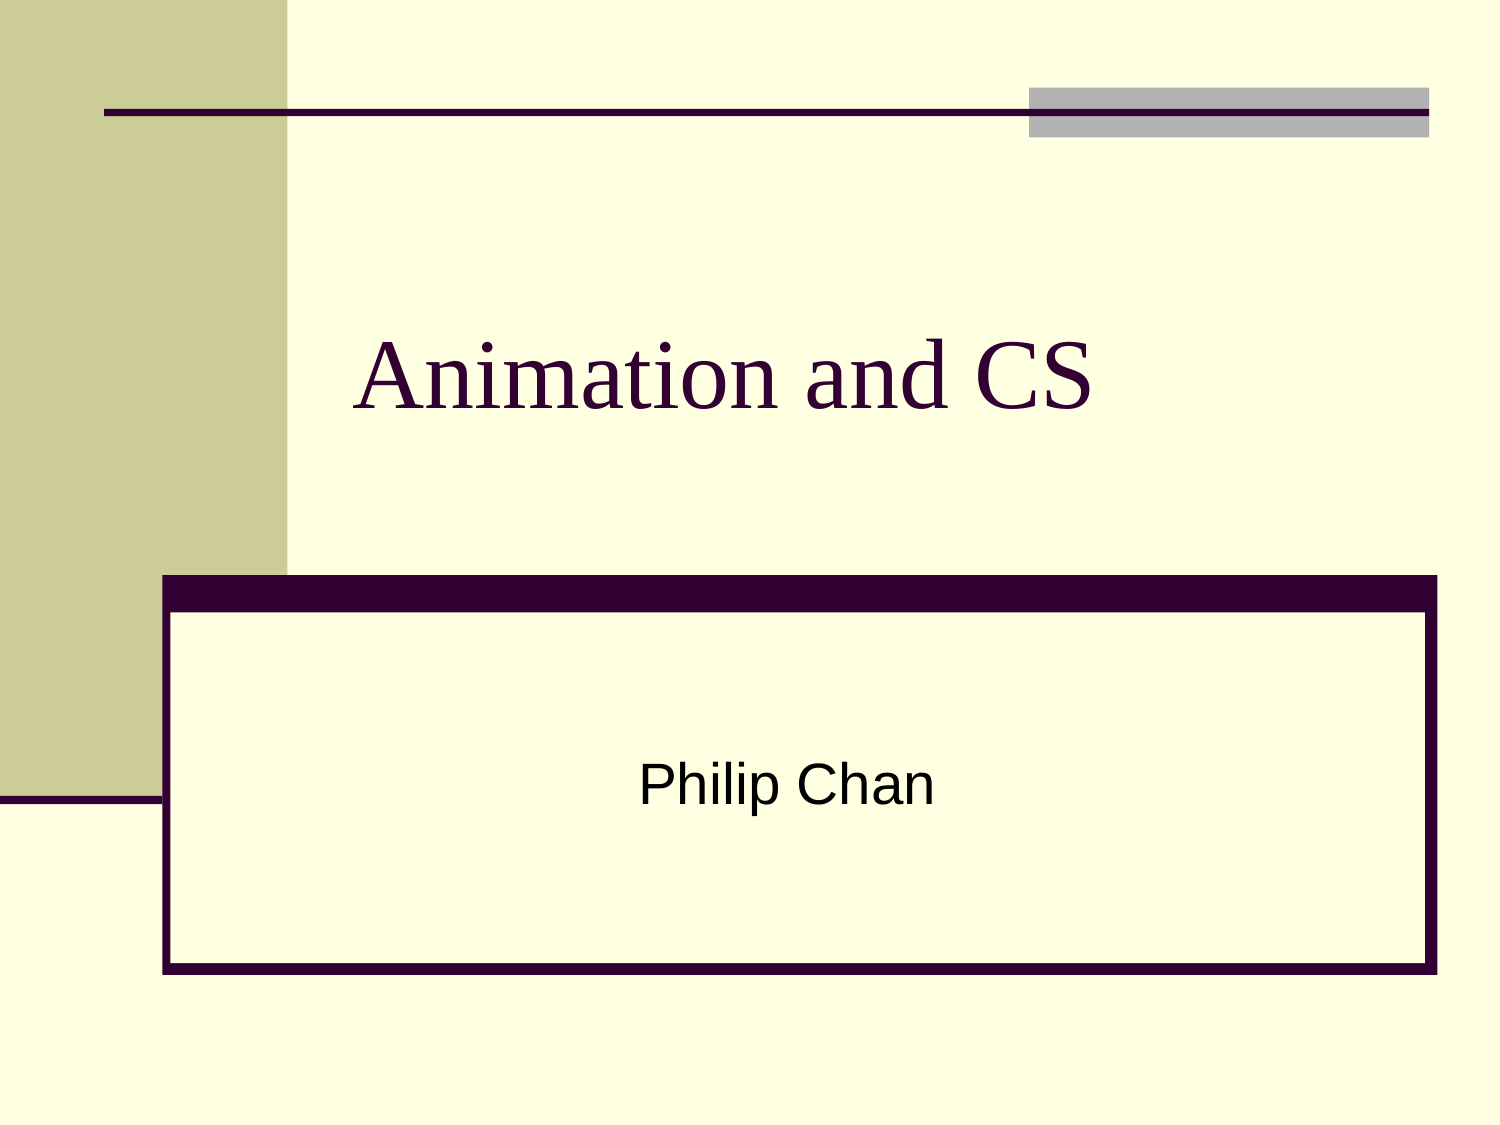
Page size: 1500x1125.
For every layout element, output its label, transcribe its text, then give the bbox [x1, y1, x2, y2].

subtitle Philip Chan [225, 650, 1350, 913]
title Animation and CS [337, 187, 1425, 550]
